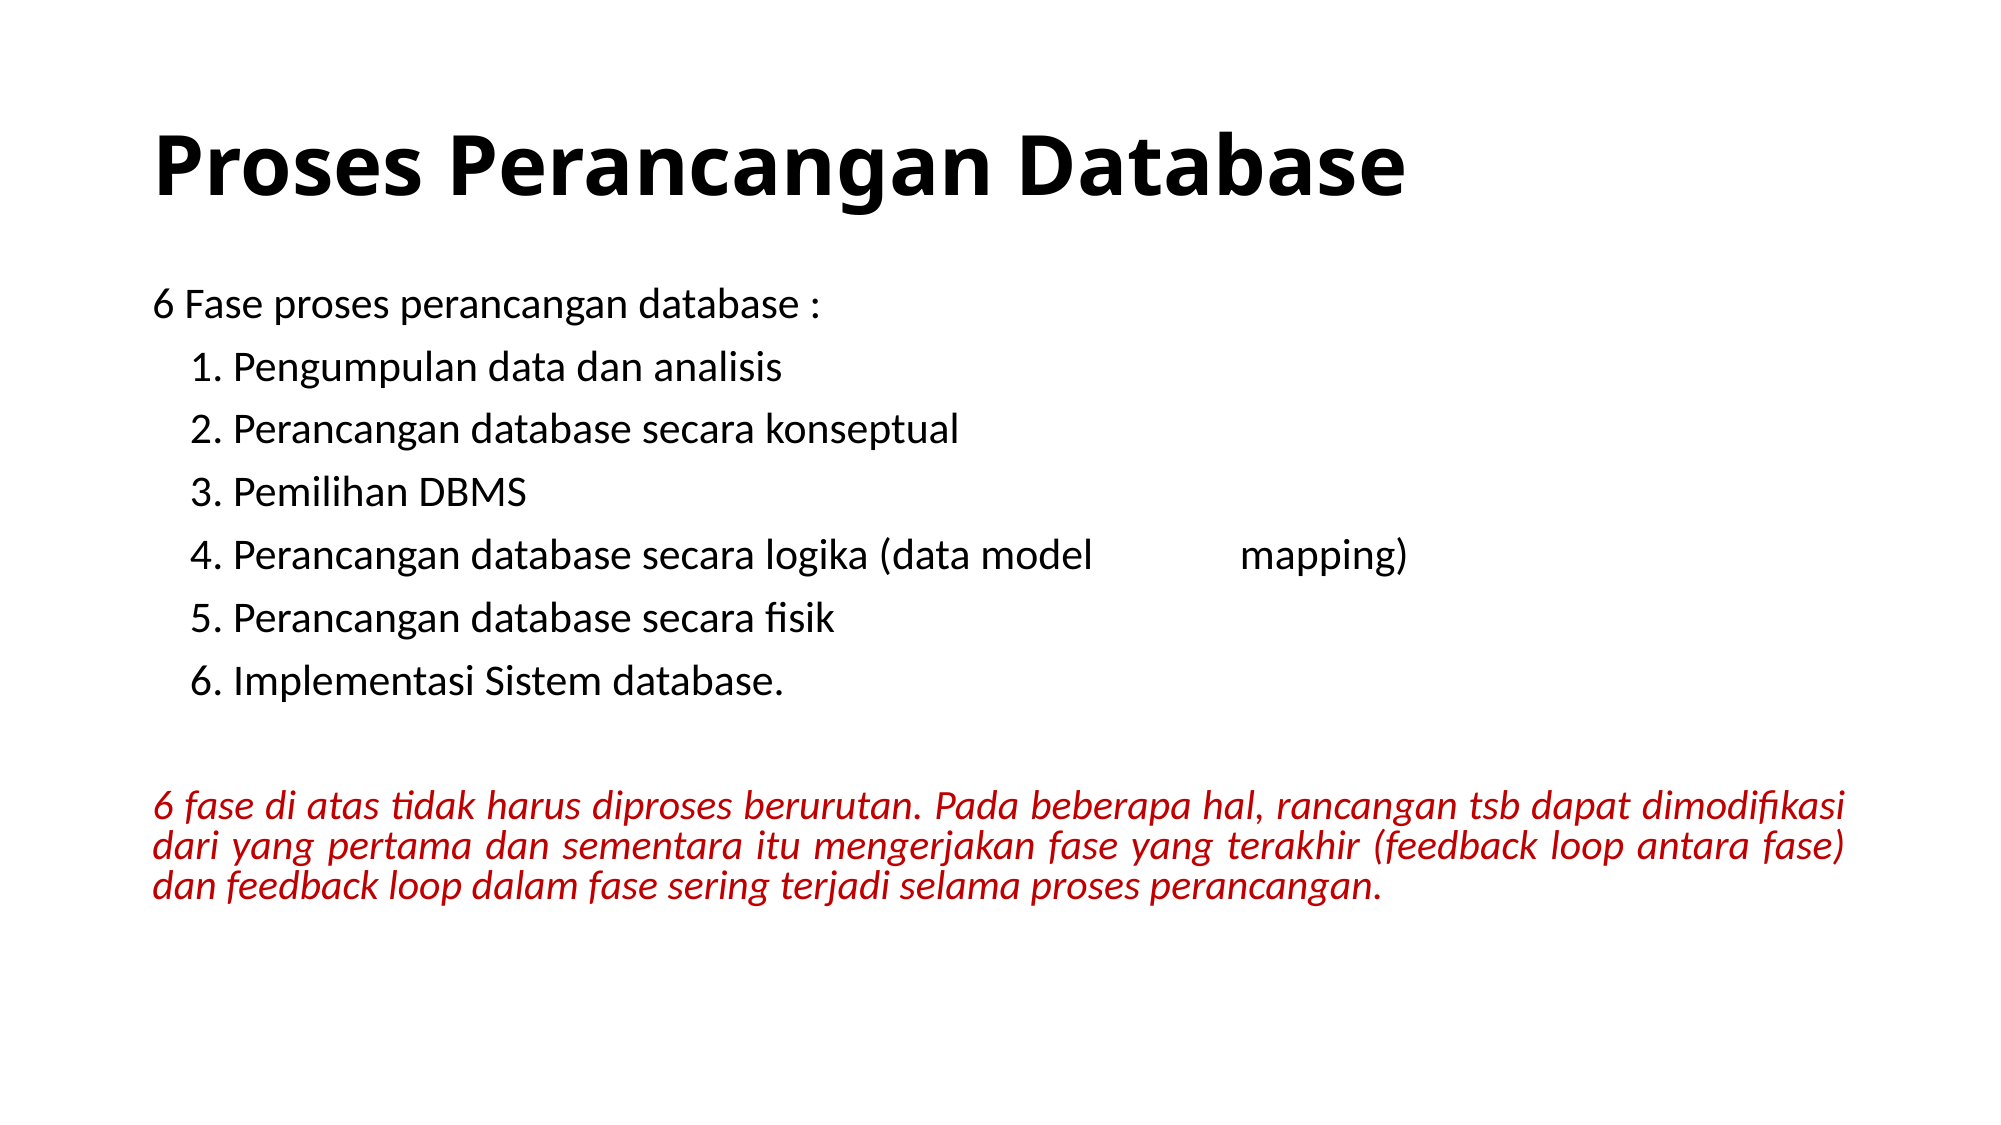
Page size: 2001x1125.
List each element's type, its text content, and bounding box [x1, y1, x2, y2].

title Proses Perancangan Database [137, 59, 1863, 277]
list 6 Fase proses perancangan database : 1. Pengumpulan data dan analisis 2. Perancangan database secara konseptual 3. Pemilihan DBMS 4. Perancangan database secara logika (data model mapping) 5. Perancangan database secara fisik 6. Implementasi Sistem database. 6 fase di atas tidak harus diproses berurutan. Pada beberapa hal, rancangan tsb dapat dimodifikasi dari yang pertama dan sementara itu mengerjakan fase yang terakhir (feedback loop antara fase) dan feedback loop dalam fase sering terjadi selama proses perancangan. [137, 277, 1863, 992]
